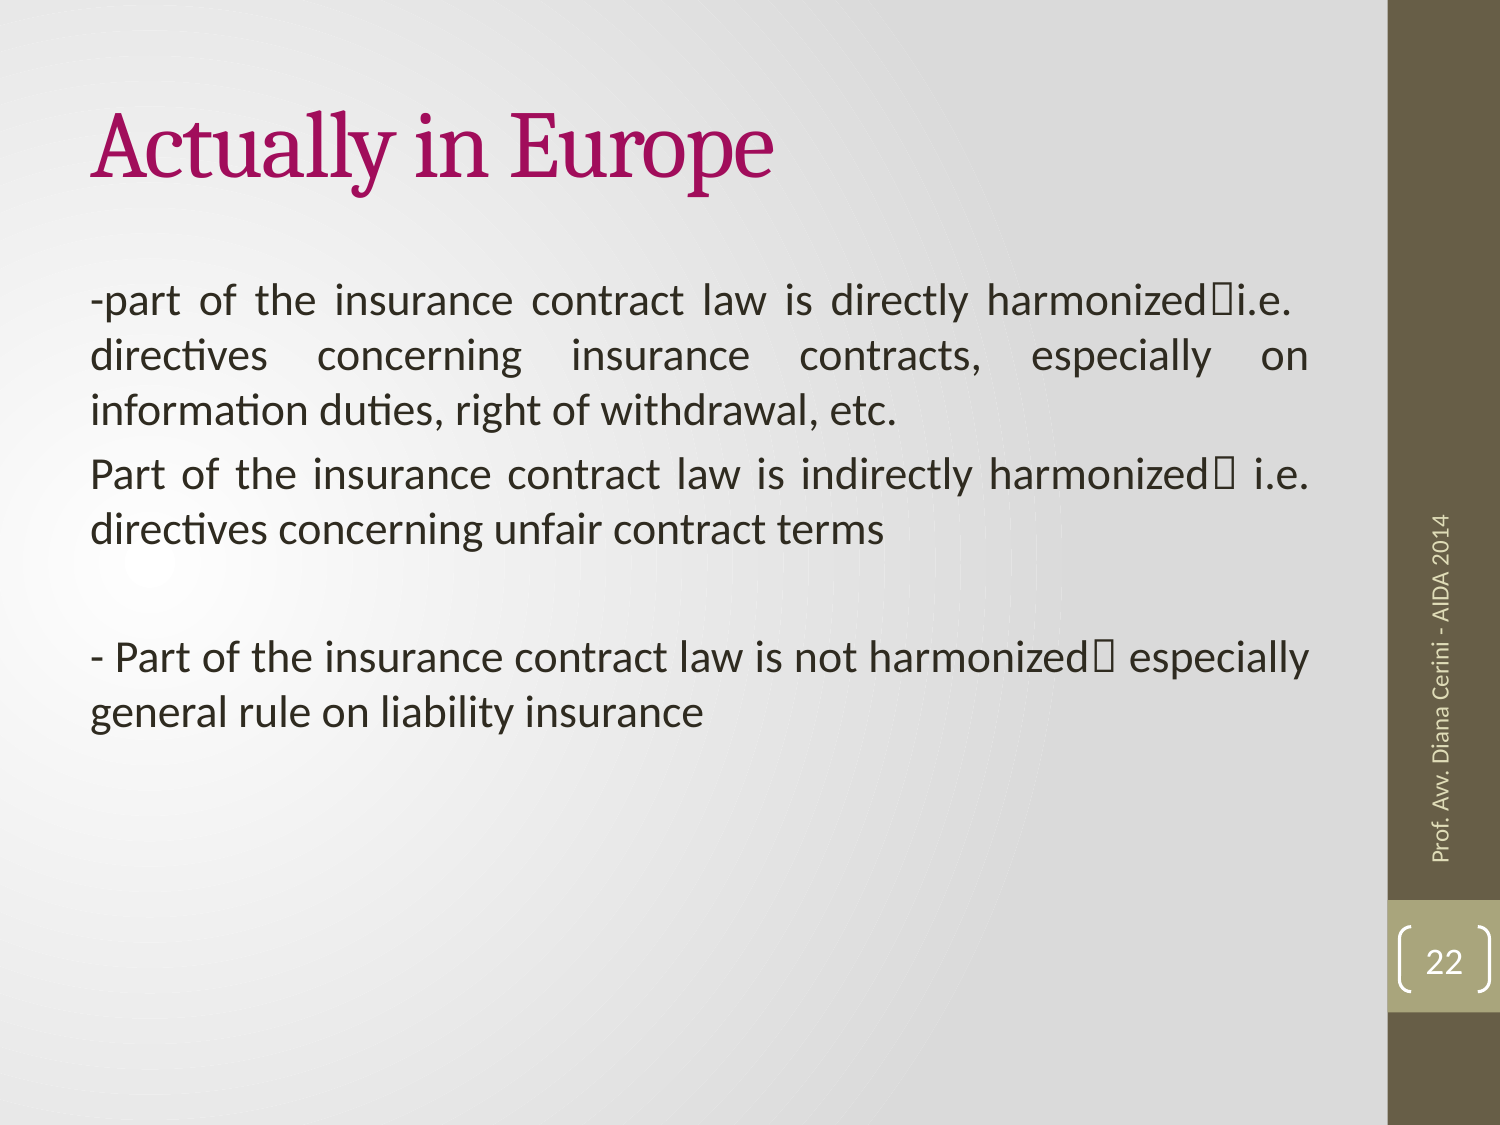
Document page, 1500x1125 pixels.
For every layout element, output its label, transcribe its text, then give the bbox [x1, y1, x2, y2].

footer Prof. Avv. Diana Cerini - AIDA 2014 [1408, 500, 1469, 889]
list -part of the insurance contract law is directly harmonizedi.e. directives concerning insurance contracts, especially on information duties, right of withdrawal, etc. Part of the insurance contract law is indirectly harmonized i.e. directives concerning unfair contract terms - Part of the insurance contract law is not harmonized especially general rule on liability insurance [75, 262, 1325, 1050]
slide_number 22 [1397, 925, 1492, 994]
title Actually in Europe [75, 45, 1325, 233]
